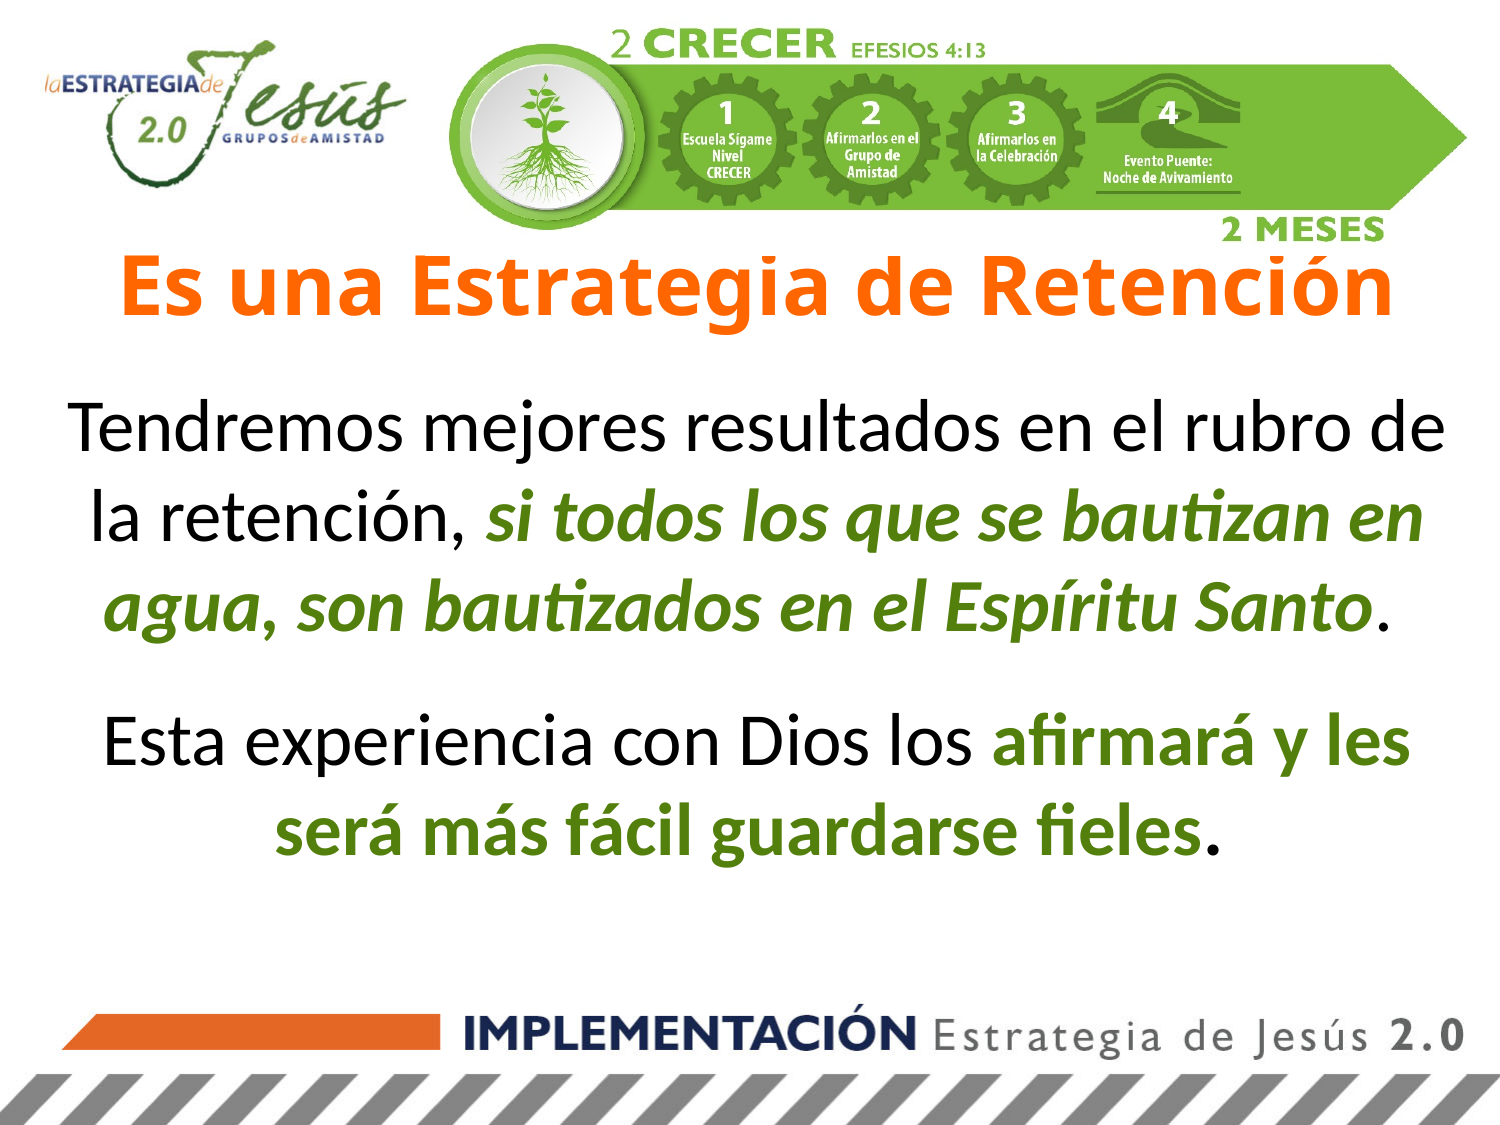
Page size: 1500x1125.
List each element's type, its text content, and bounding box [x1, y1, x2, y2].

subtitle Tendremos mejores resultados en el rubro de la retención, si todos los que se bautizan en agua, son bautizados en el Espíritu Santo. Esta experiencia con Dios los afirmará y les será más fácil guardarse fieles. [50, 369, 1465, 968]
title Es una Estrategia de Retención [50, 188, 1465, 369]
picture [0, 0, 1500, 1125]
